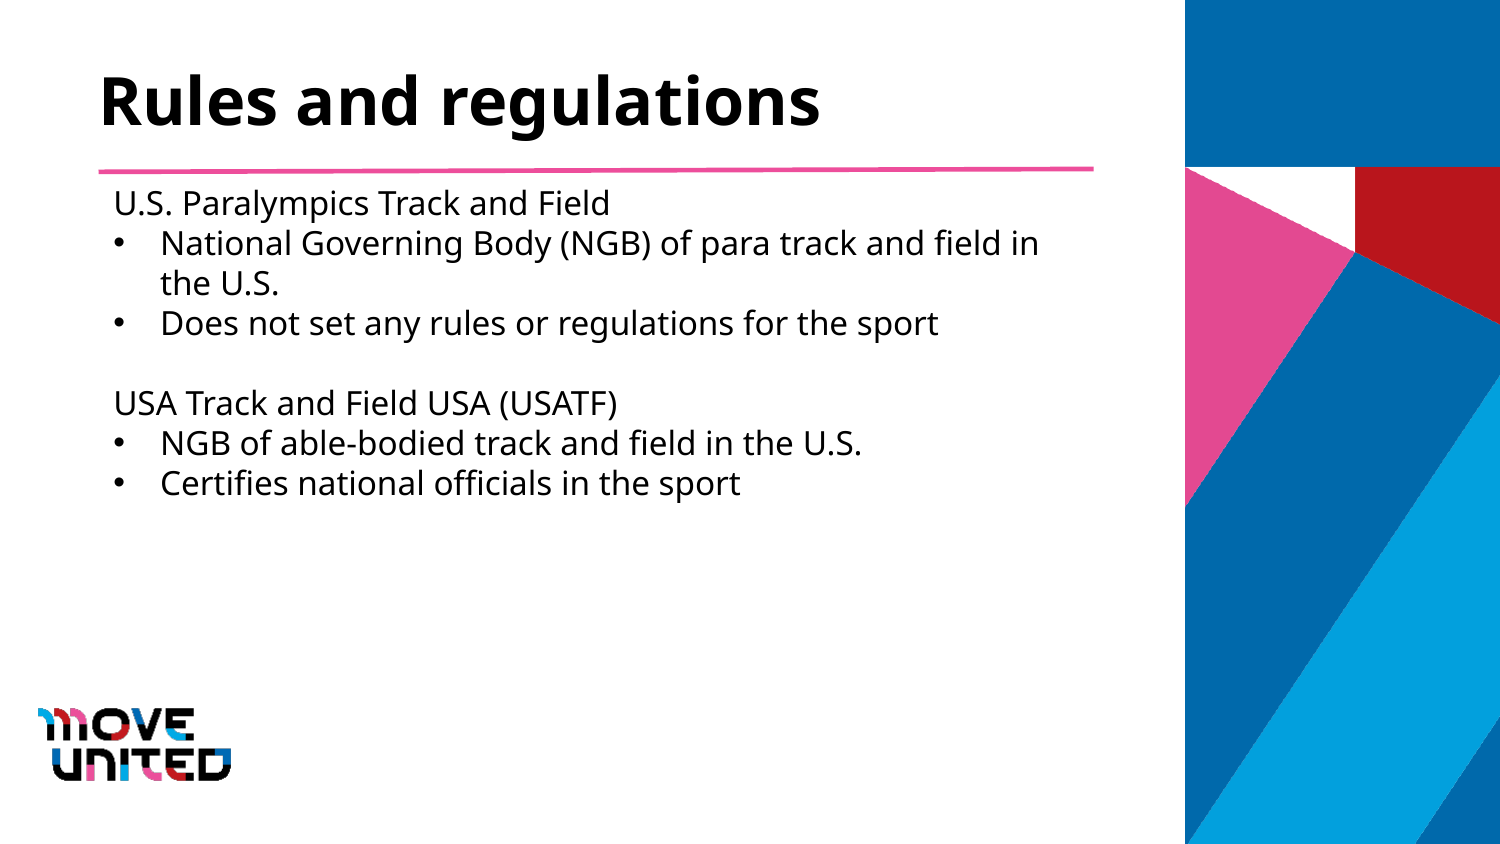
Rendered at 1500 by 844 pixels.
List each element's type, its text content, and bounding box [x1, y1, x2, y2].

picture [1183, 0, 1500, 844]
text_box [98, 168, 1094, 173]
text_box Rules and regulations [83, 43, 1171, 144]
picture [1417, 719, 1500, 844]
text_box U.S. Paralympics Track and Field National Governing Body (NGB) of para track and field in the U.S. Does not set any rules or regulations for the sport USA Track and Field USA (USATF) NGB of able-bodied track and field in the U.S. Certifies national officials in the sport [98, 178, 1094, 510]
picture [9, 680, 259, 810]
